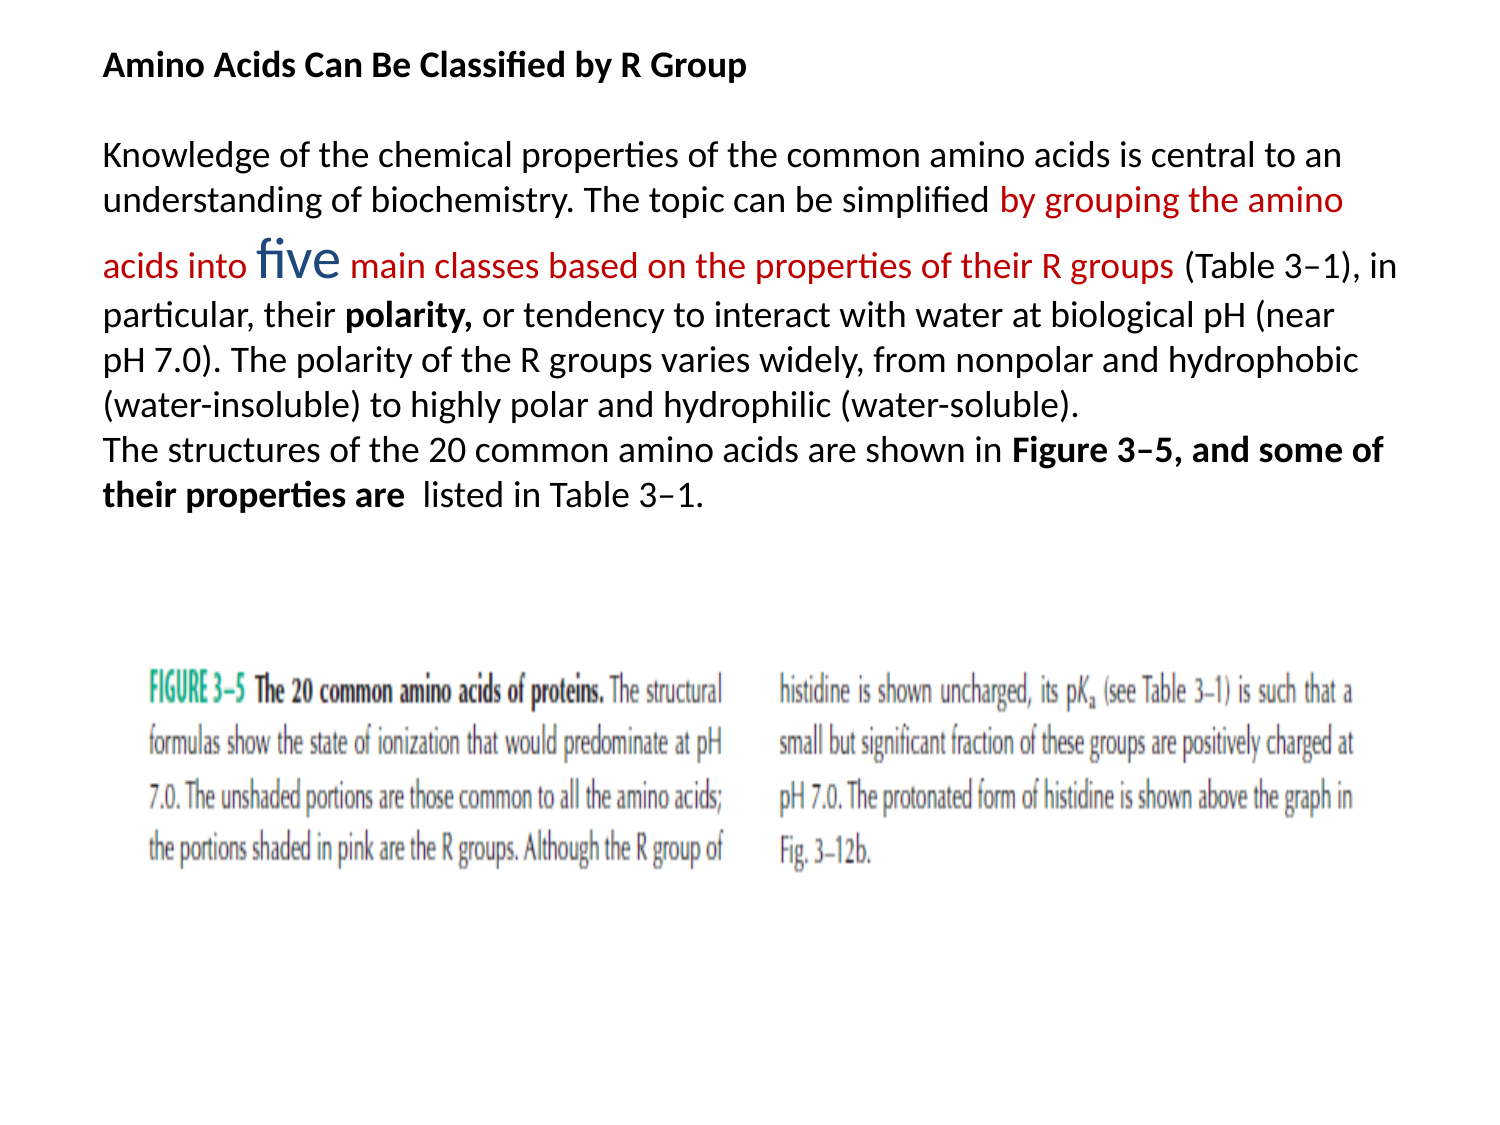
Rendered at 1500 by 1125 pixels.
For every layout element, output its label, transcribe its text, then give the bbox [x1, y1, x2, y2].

picture [105, 637, 1395, 888]
text_box Amino Acids Can Be Classified by R Group Knowledge of the chemical properties of the common amino acids is central to an understanding of biochemistry. The topic can be simplified by grouping the amino acids into five main classes based on the properties of their R groups (Table 3–1), in particular, their polarity, or tendency to interact with water at biological pH (near pH 7.0). The polarity of the R groups varies widely, from nonpolar and hydrophobic (water-insoluble) to highly polar and hydrophilic (water-soluble). The structures of the 20 common amino acids are shown in Figure 3–5, and some of their properties are listed in Table 3–1. [87, 32, 1463, 528]
